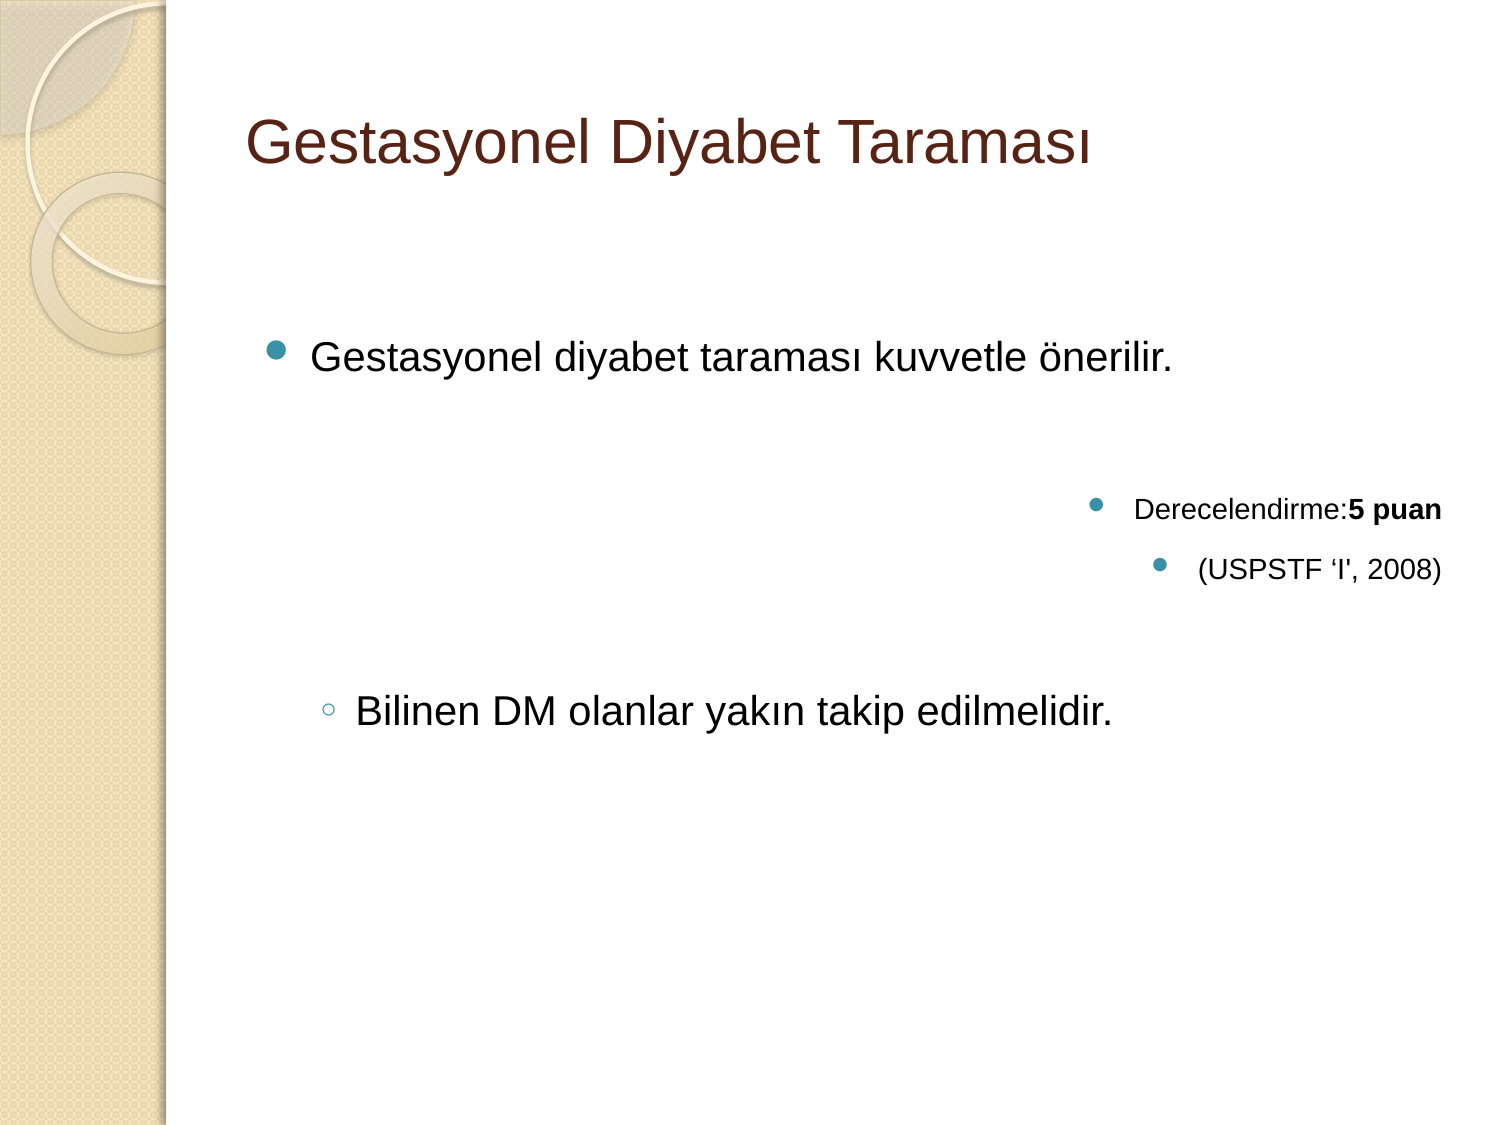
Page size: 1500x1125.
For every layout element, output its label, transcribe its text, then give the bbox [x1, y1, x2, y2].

list Gestasyonel diyabet taraması kuvvetle önerilir. Derecelendirme:5 puan (USPSTF ‘I', 2008) Bilinen DM olanlar yakın takip edilmelidir. [235, 237, 1466, 1026]
title Gestasyonel Diyabet Taraması [230, 45, 1466, 233]
